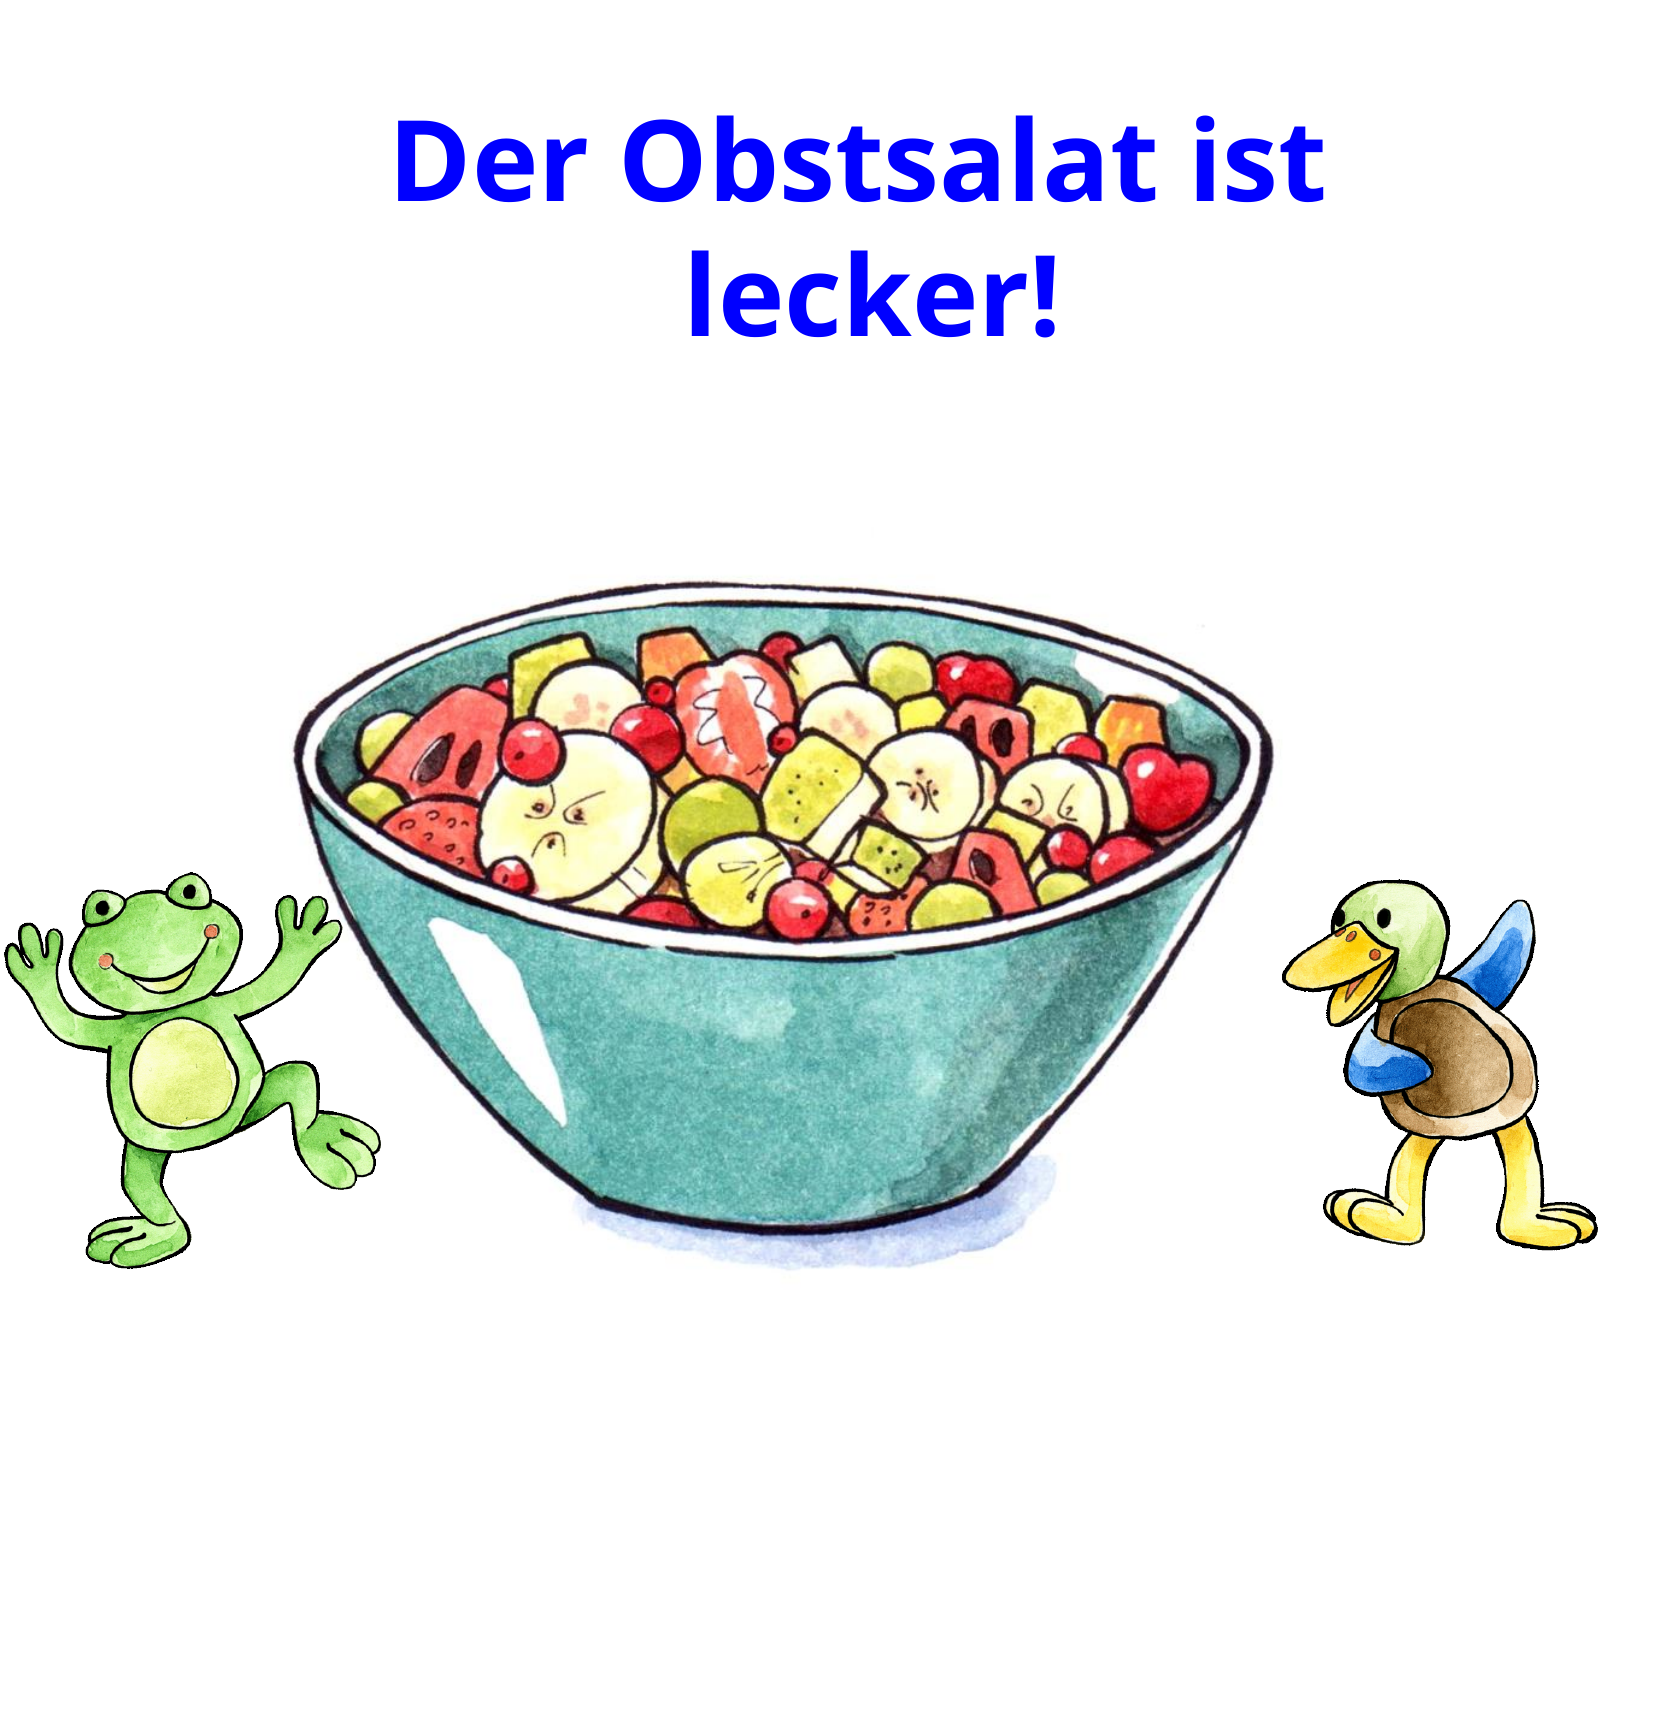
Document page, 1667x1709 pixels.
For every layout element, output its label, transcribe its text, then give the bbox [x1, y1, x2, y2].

picture [3, 441, 1598, 1365]
text_box Der Obstsalat ist lecker! [197, 81, 1548, 366]
